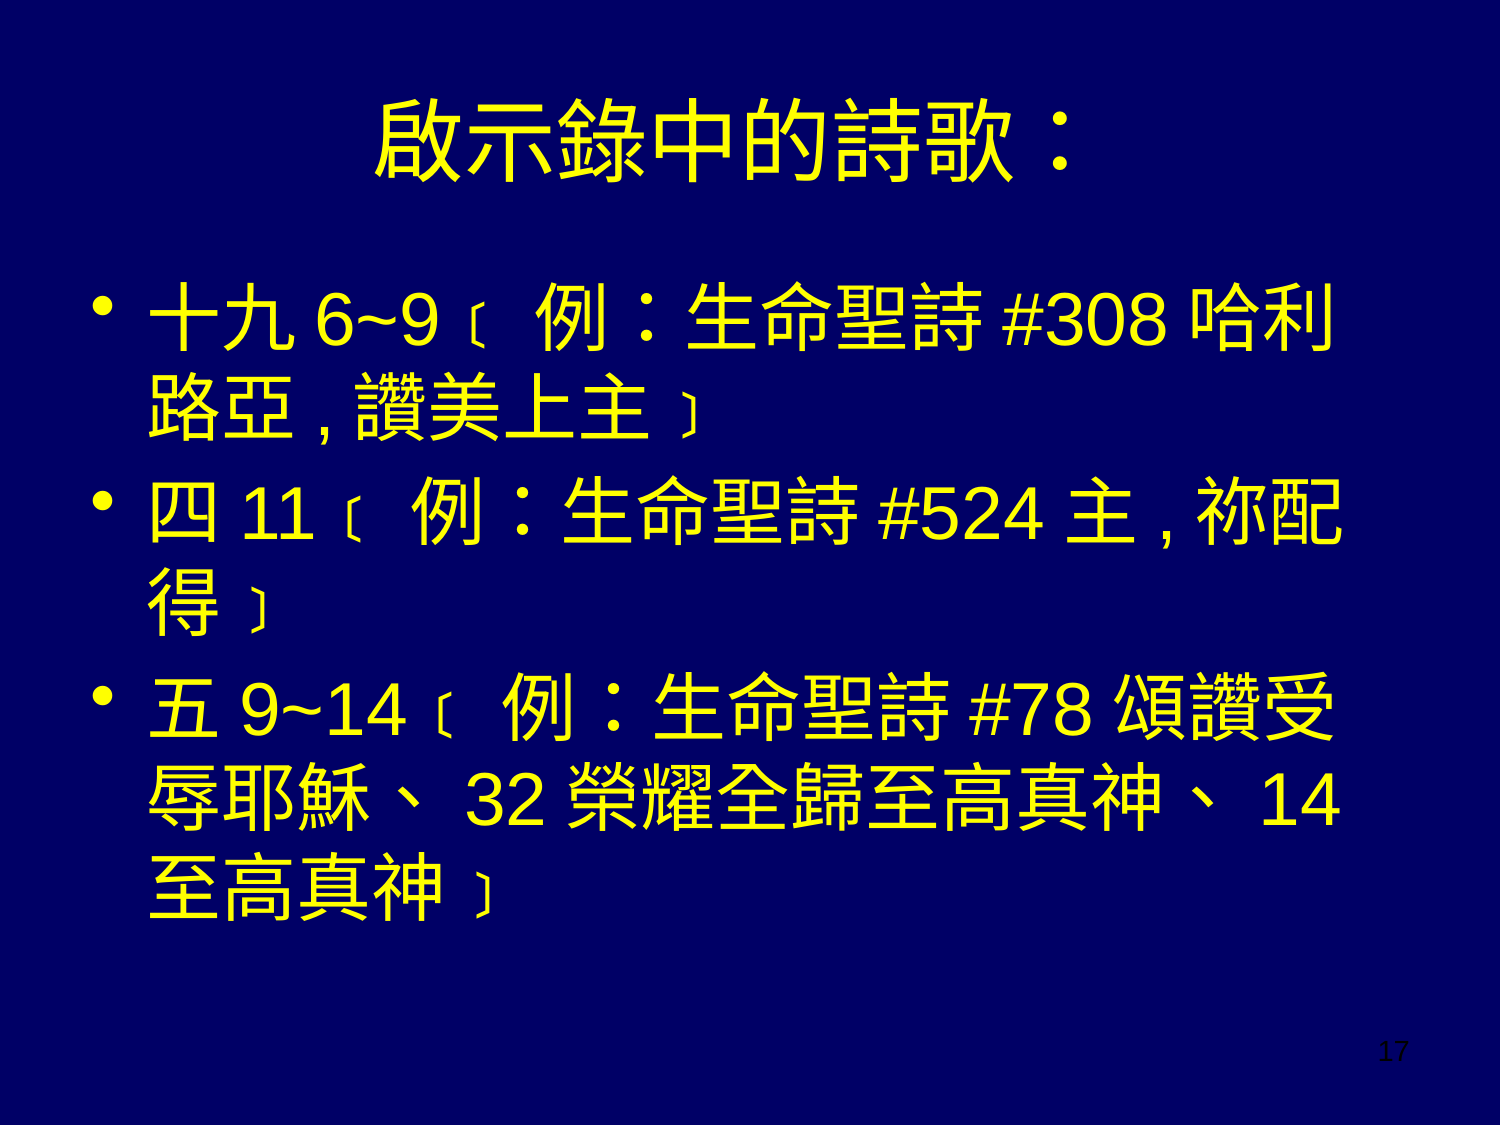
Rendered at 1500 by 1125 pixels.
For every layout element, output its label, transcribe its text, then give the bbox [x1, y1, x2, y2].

list 十九6~9﹝例：生命聖詩#308哈利路亞,讚美上主﹞ 四11﹝例：生命聖詩#524主,祢配得﹞ 五9~14﹝例：生命聖詩#78頌讚受辱耶穌、32榮耀全歸至高真神、14至高真神﹞ [75, 262, 1425, 1005]
title 啟示錄中的詩歌： [75, 45, 1425, 233]
slide_number 17 [1074, 1024, 1425, 1103]
